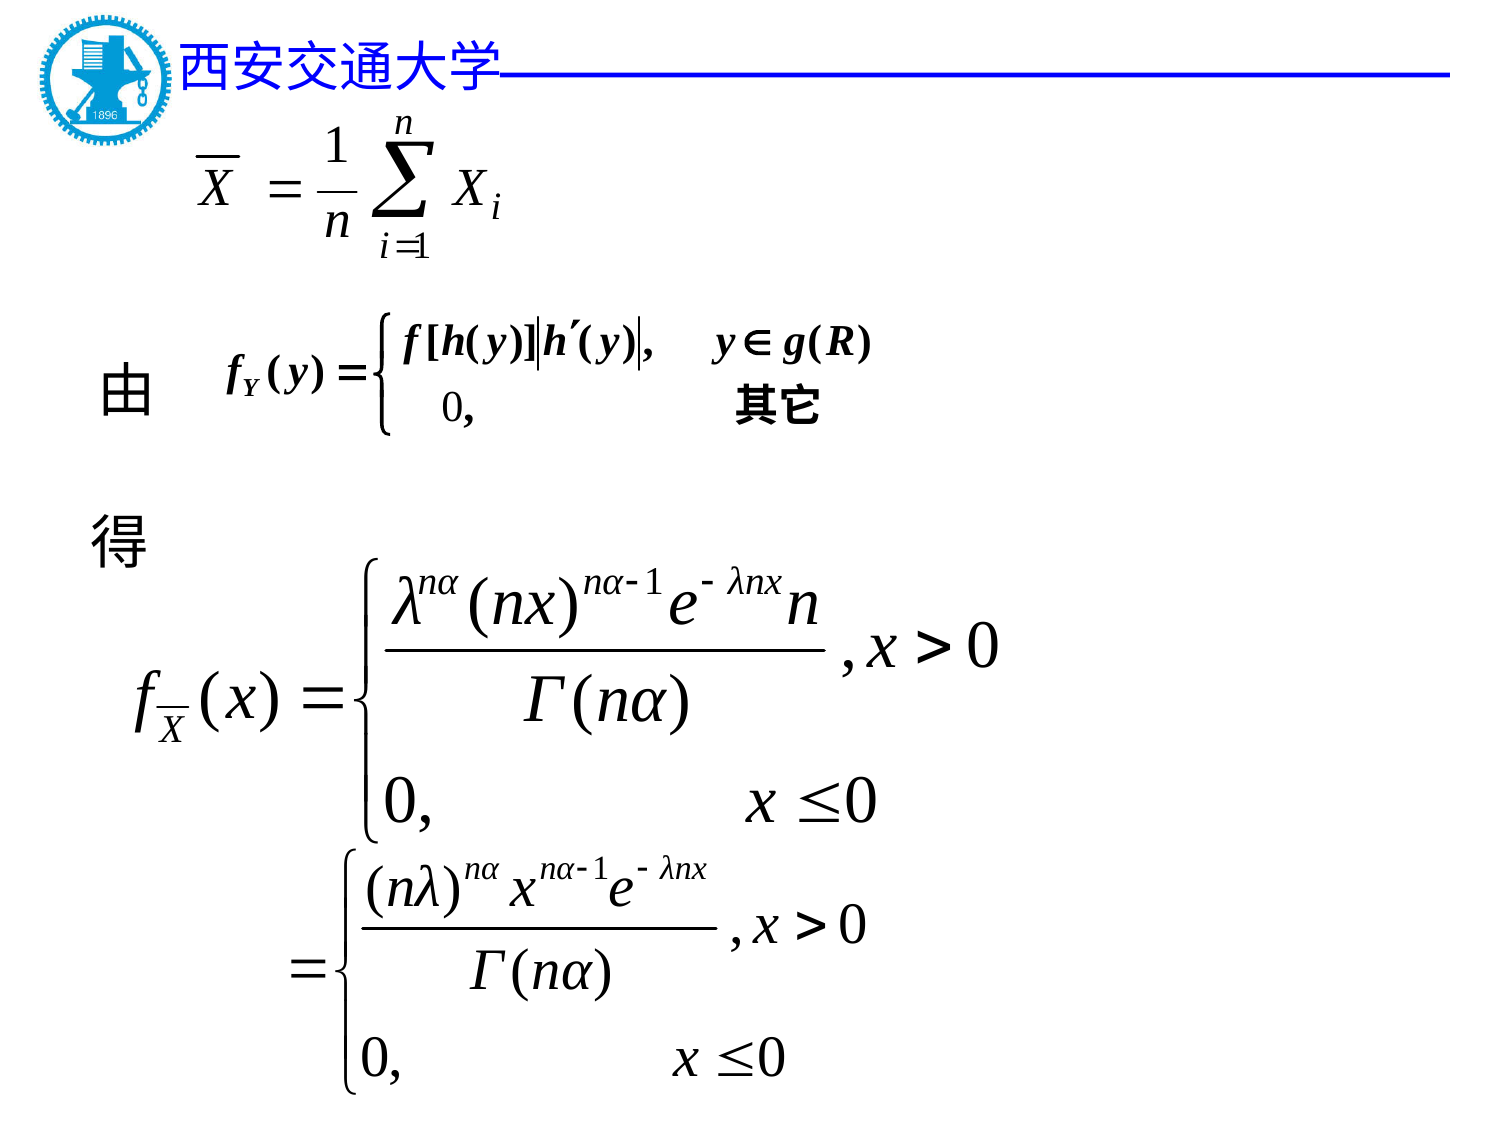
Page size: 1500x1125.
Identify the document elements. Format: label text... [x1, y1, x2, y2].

picture [37, 12, 175, 150]
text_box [210, 304, 879, 445]
text_box 得 [75, 479, 164, 583]
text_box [116, 550, 1006, 852]
text_box 由 [82, 328, 171, 431]
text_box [188, 93, 516, 271]
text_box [280, 842, 871, 1102]
